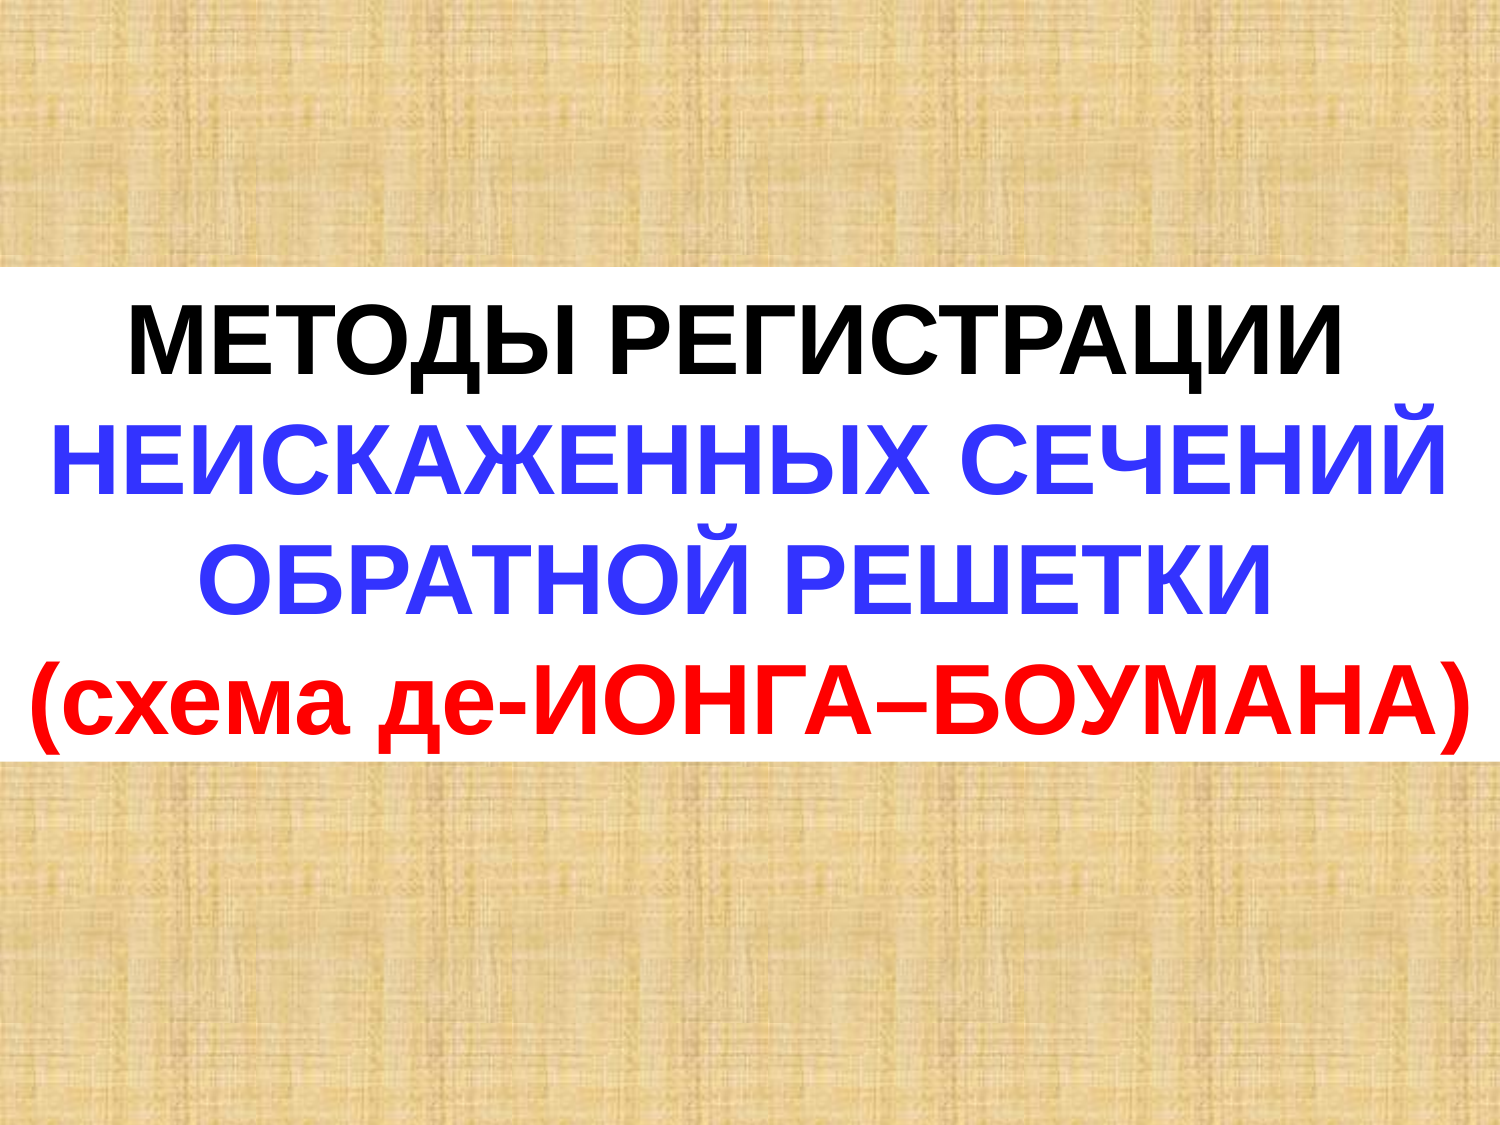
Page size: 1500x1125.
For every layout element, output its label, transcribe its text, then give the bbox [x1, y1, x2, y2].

picture [0, 0, 1500, 267]
picture [0, 762, 1500, 1125]
text_box МЕТОДЫ РЕГИСТРАЦИИ НЕИСКАЖЕННЫХ СЕЧЕНИЙ ОБРАТНОЙ РЕШЕТКИ (схема де-ИОНГА–БОУМАНА) [0, 267, 1500, 762]
